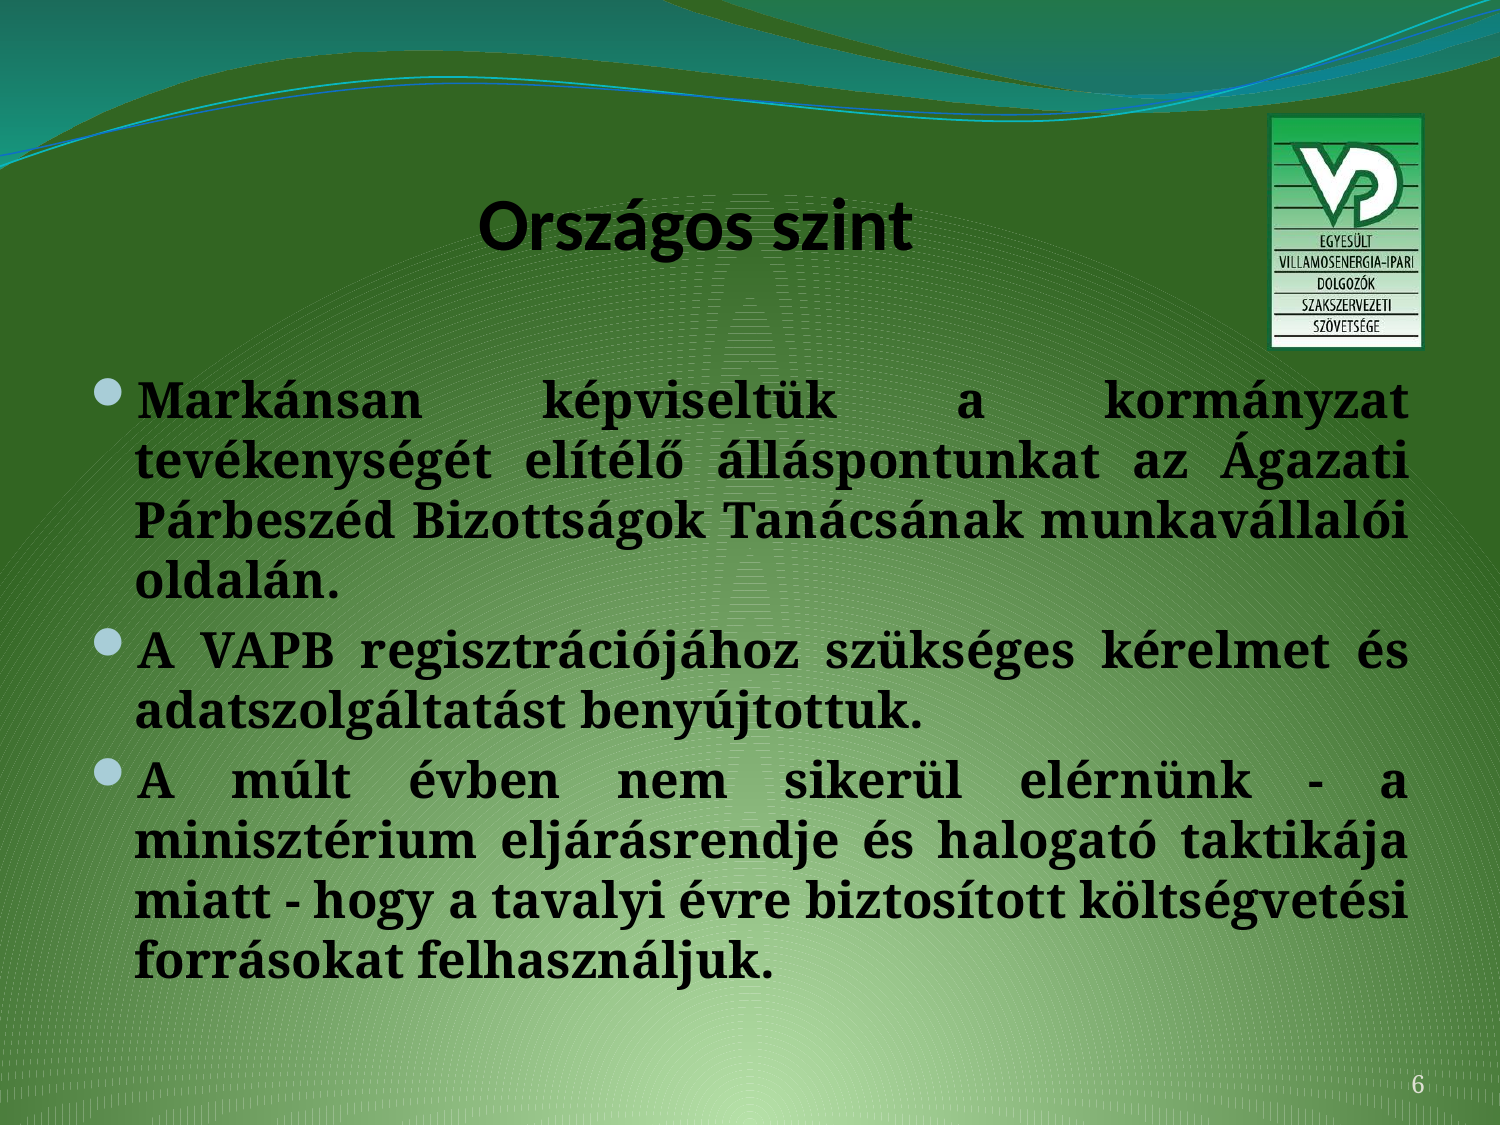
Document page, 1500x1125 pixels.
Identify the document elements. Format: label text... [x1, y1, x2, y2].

list Markánsan képviseltük a kormányzat tevékenységét elítélő álláspontunkat az Ágazati Párbeszéd Bizottságok Tanácsának munkavállalói oldalán. A VAPB regisztrációjához szükséges kérelmet és adatszolgáltatást benyújtottuk. A múlt évben nem sikerül elérnünk - a minisztérium eljárásrendje és halogató taktikája miatt - hogy a tavalyi évre biztosított költségvetési forrásokat felhasználjuk. [74, 290, 1426, 1125]
slide_number 6 [1299, 1042, 1425, 1103]
picture [1267, 113, 1426, 351]
title Országos szint [21, 168, 1260, 299]
